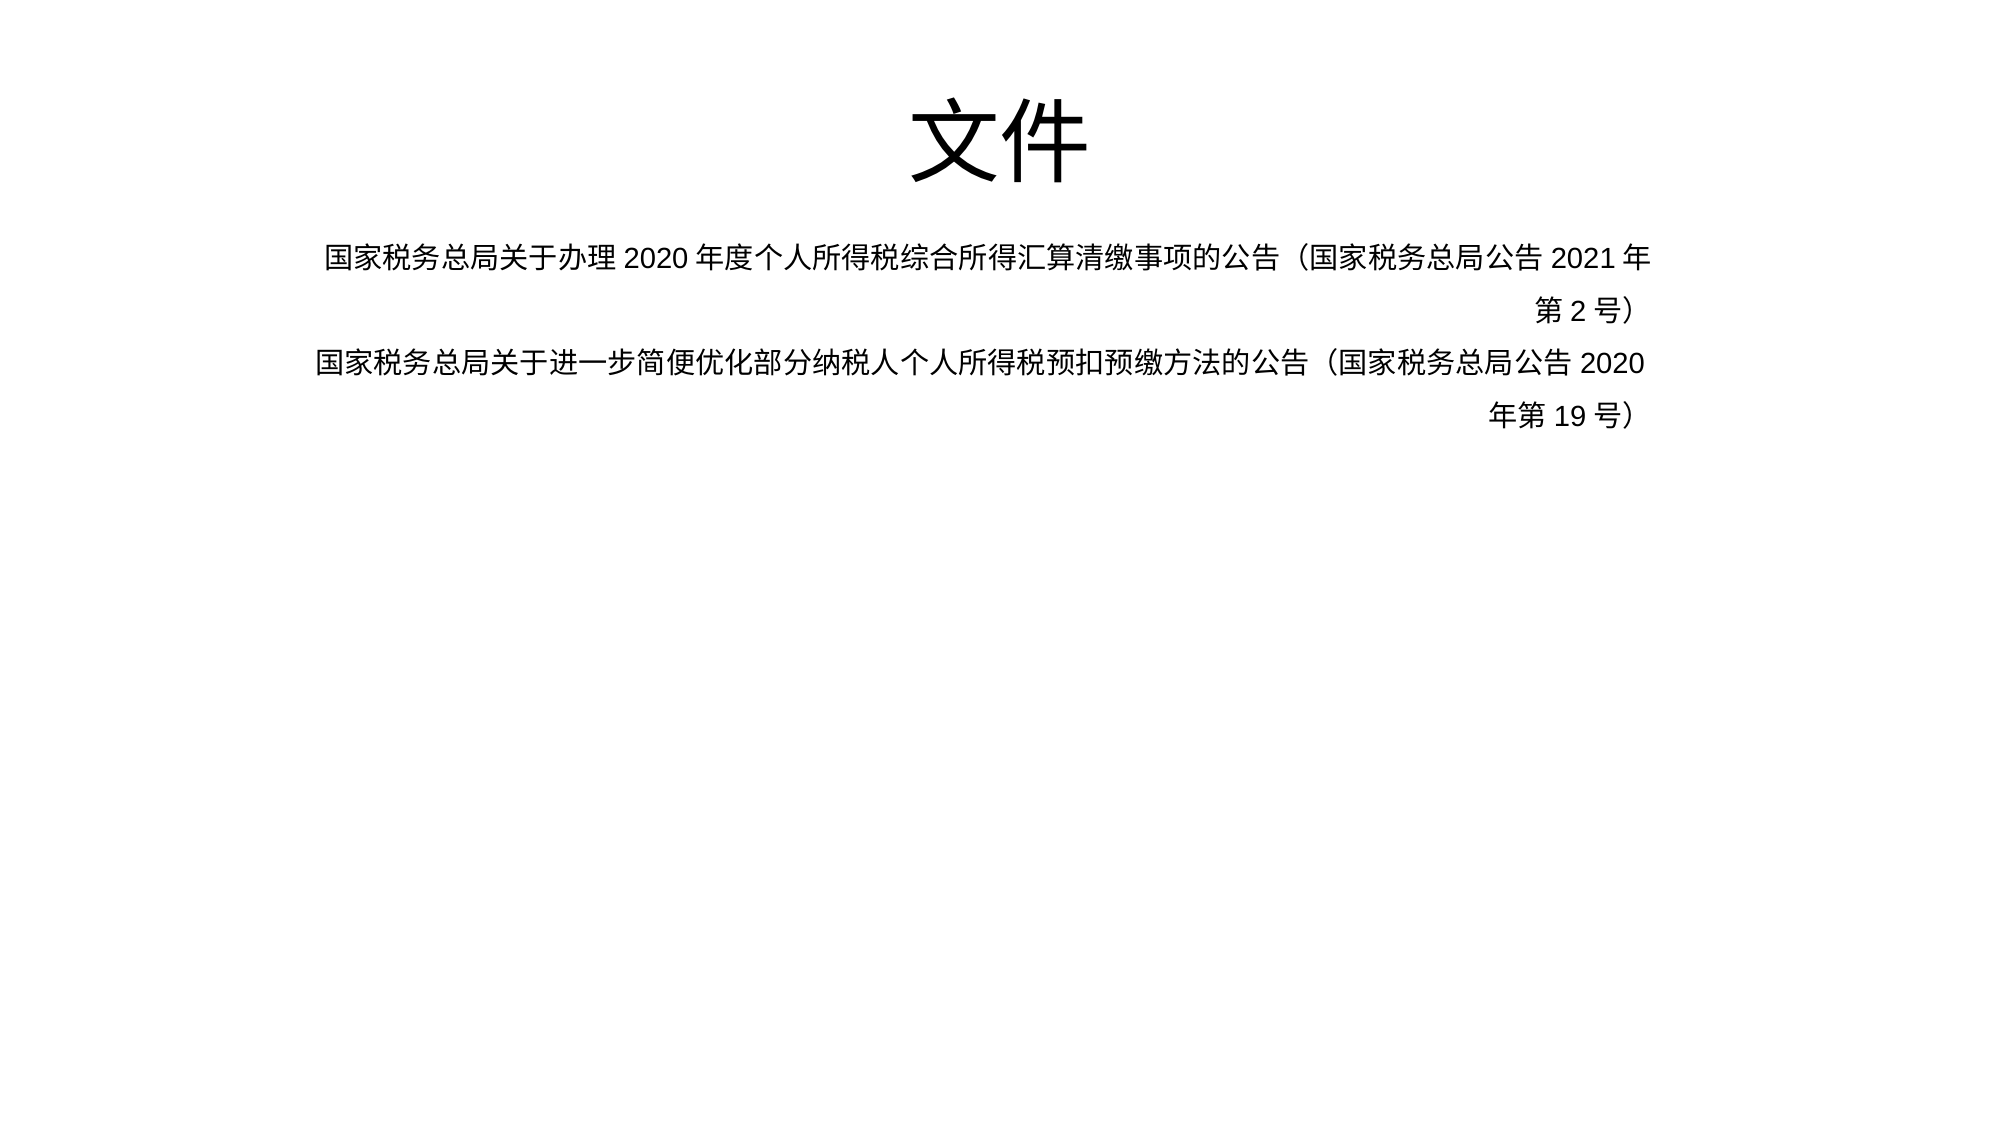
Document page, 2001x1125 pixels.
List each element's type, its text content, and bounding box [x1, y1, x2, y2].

title 文件 [99, 44, 1901, 233]
subtitle 国家税务总局关于办理2020年度个人所得税综合所得汇算清缴事项的公告（国家税务总局公告2021年第2号） 国家税务总局关于进一步简便优化部分纳税人个人所得税预扣预缴方法的公告（国家税务总局公告2020年第19号） [282, 214, 1667, 995]
